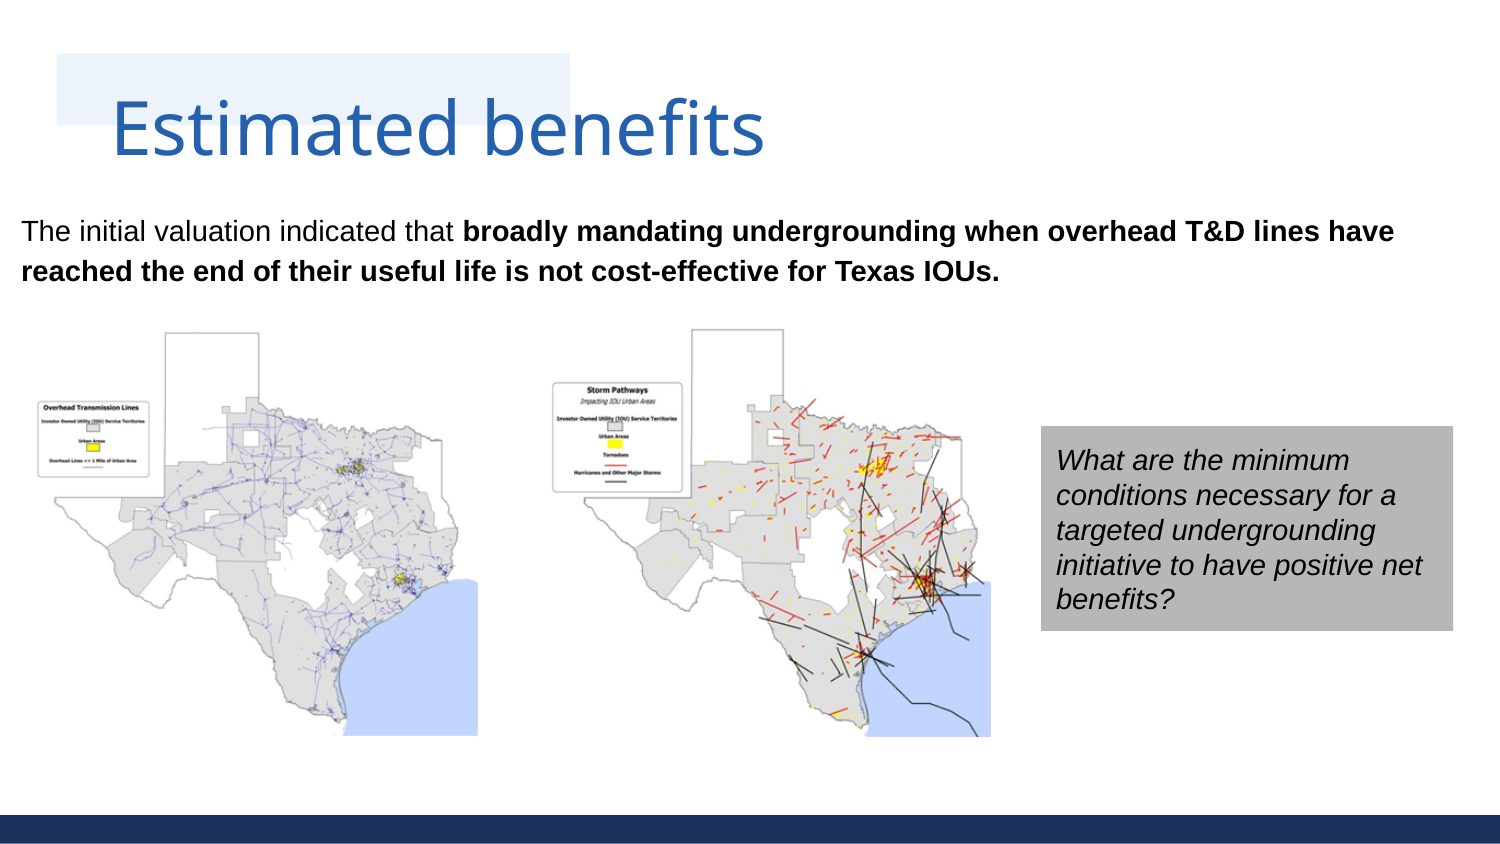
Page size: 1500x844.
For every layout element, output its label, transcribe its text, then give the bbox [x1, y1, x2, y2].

text_box [0, 815, 1500, 844]
text_box The initial valuation indicated that broadly mandating undergrounding when overhead T&D lines have reached the end of their useful life is not cost-effective for Texas IOUs. [6, 192, 1472, 303]
text_box What are the minimum conditions necessary for a targeted undergrounding initiative to have positive net benefits? [1041, 426, 1454, 631]
text_box [56, 53, 571, 126]
title Estimated benefits [100, 85, 1395, 178]
picture [26, 315, 991, 737]
